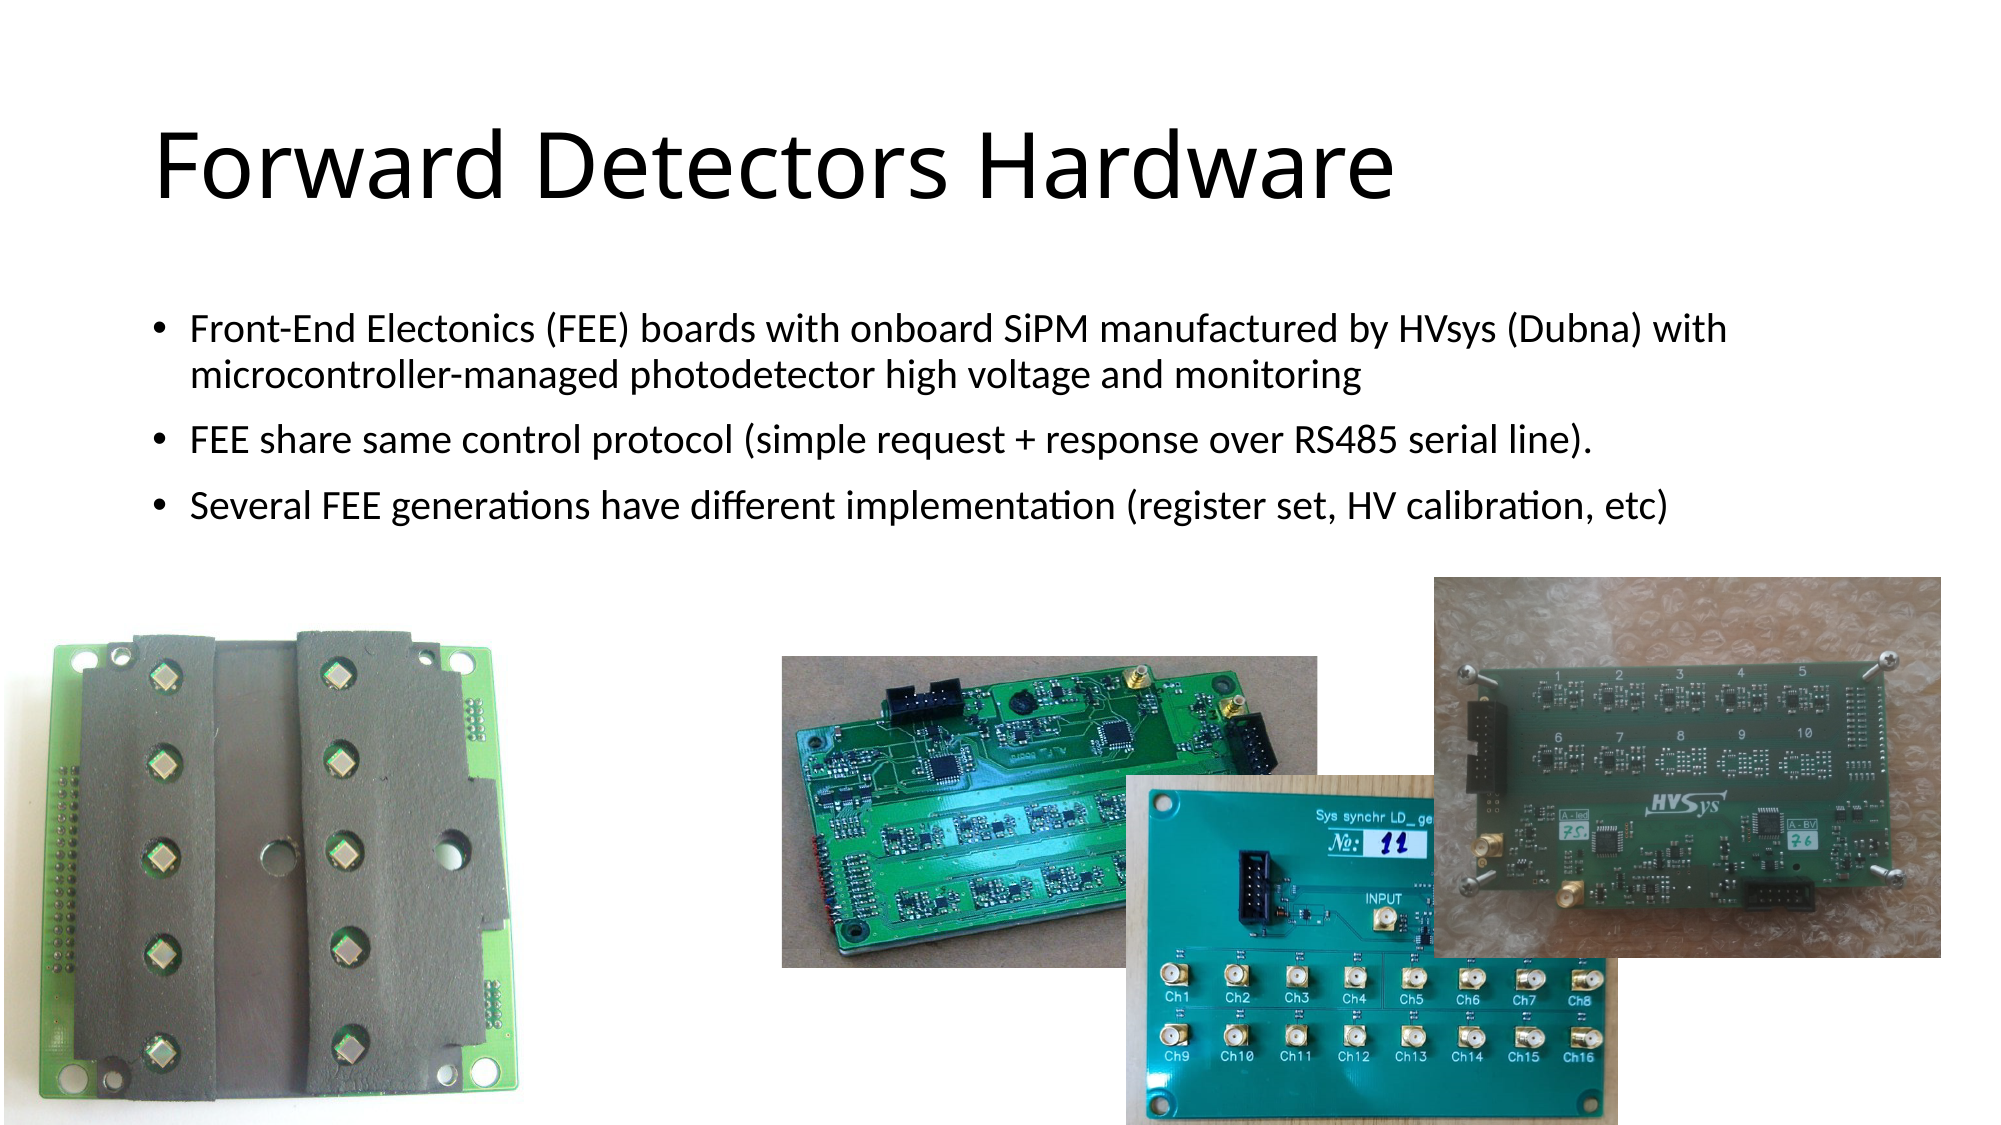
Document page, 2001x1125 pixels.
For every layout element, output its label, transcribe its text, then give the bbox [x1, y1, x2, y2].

title Forward Detectors Hardware [137, 59, 1863, 278]
picture [4, 622, 537, 1125]
picture [781, 577, 1941, 1125]
list Front-End Electonics (FEE) boards with onboard SiPM manufactured by HVsys (Dubna) with microcontroller-managed photodetector high voltage and monitoring FEE share same control protocol (simple request + response over RS485 serial line). Several FEE generations have different implementation (register set, HV calibration, etc) [137, 299, 1863, 1014]
